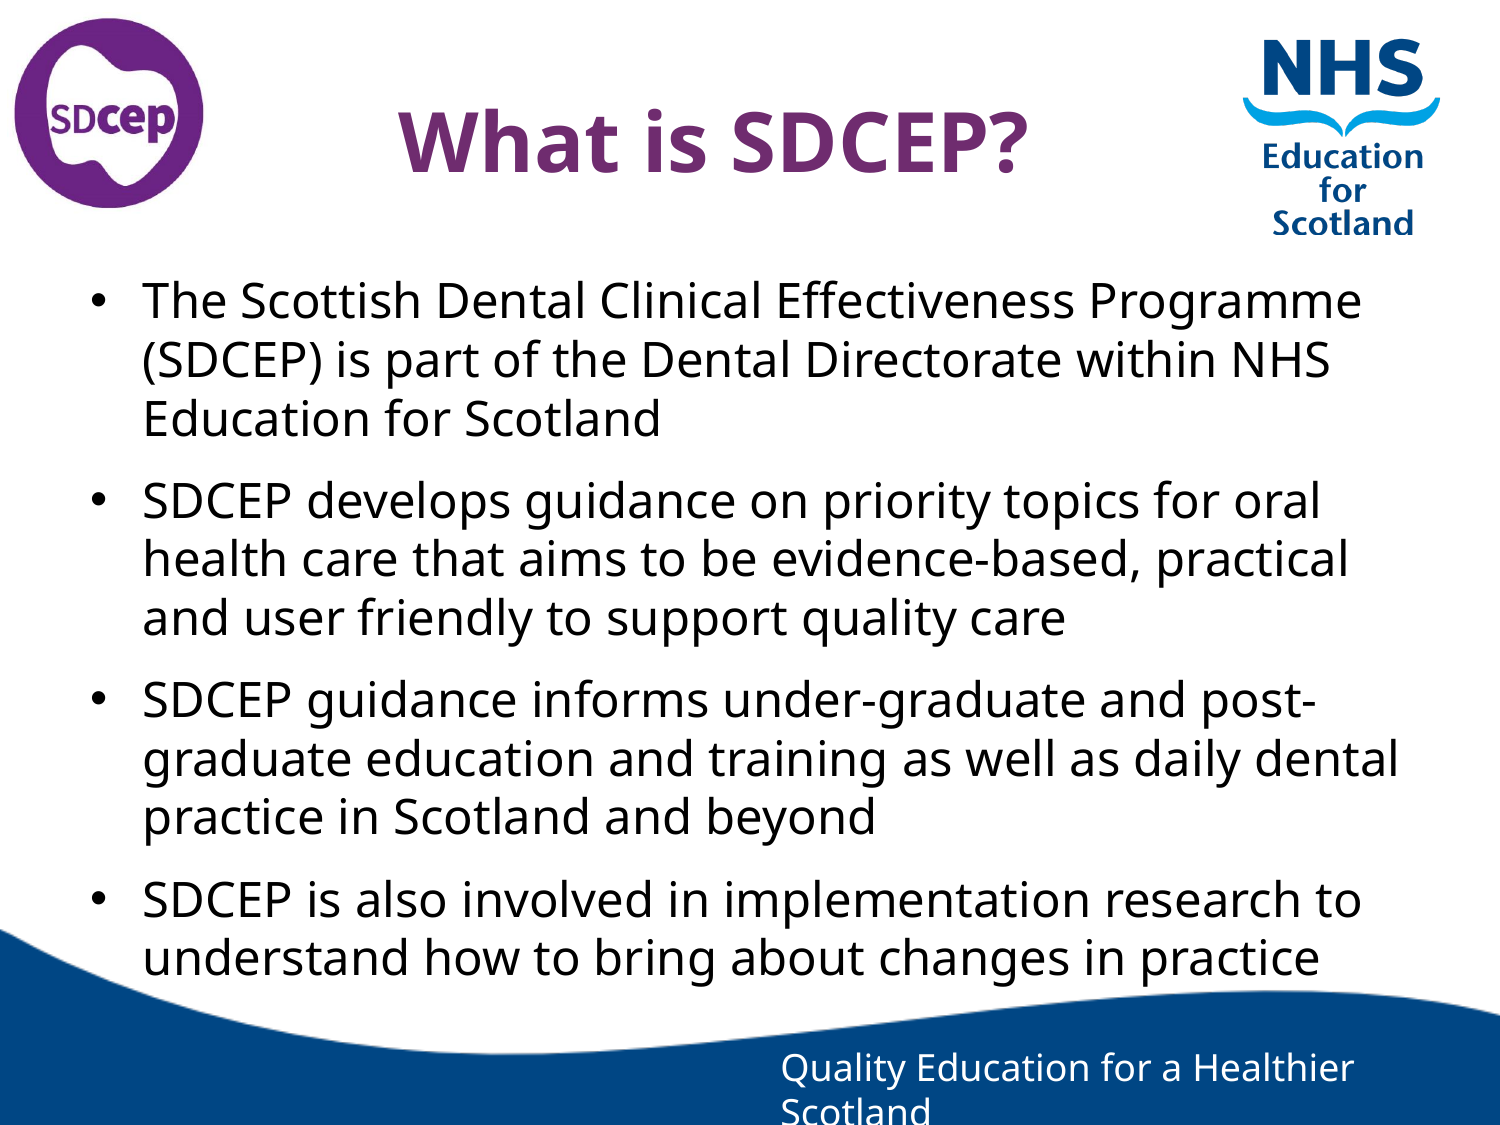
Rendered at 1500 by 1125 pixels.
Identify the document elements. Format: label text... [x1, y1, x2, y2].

list The Scottish Dental Clinical Effectiveness Programme (SDCEP) is part of the Dental Directorate within NHS Education for Scotland SDCEP develops guidance on priority topics for oral health care that aims to be evidence-based, practical and user friendly to support quality care SDCEP guidance informs under-graduate and post-graduate education and training as well as daily dental practice in Scotland and beyond SDCEP is also involved in implementation research to understand how to bring about changes in practice [75, 262, 1425, 1005]
picture [7, 12, 215, 216]
title What is SDCEP? [221, 45, 1208, 233]
